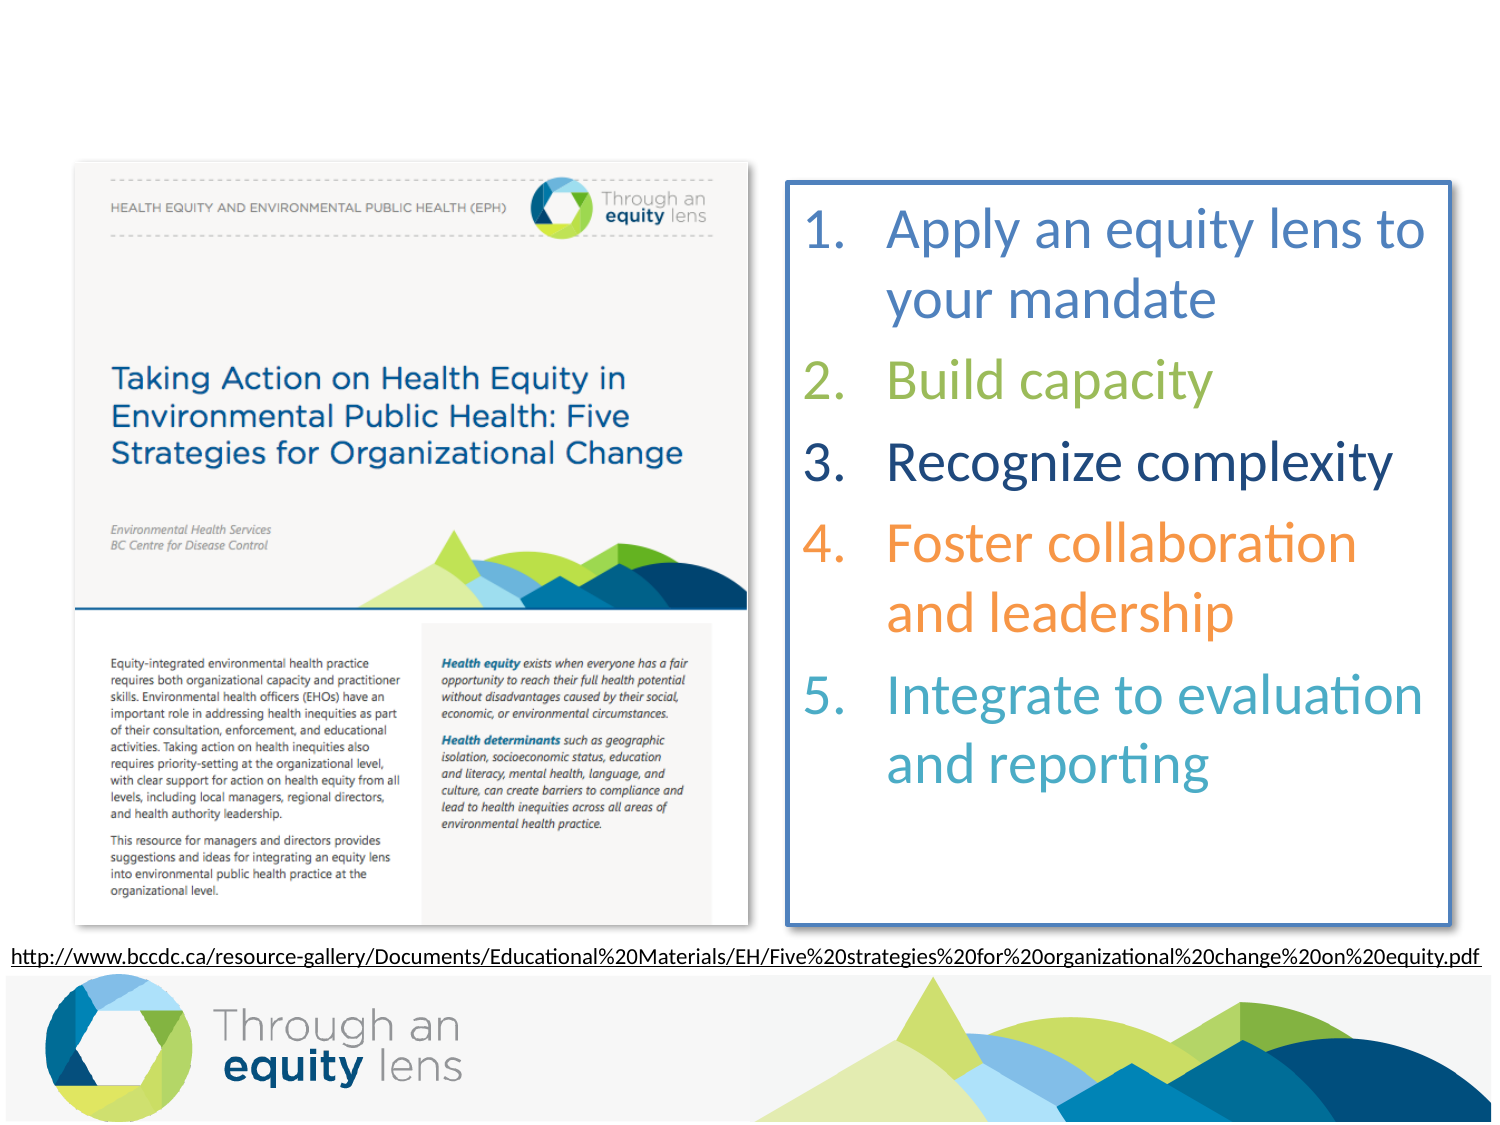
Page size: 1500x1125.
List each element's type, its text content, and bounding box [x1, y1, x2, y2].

text_box Apply an equity lens to your mandate Build capacity Recognize complexity Foster collaboration and leadership Integrate to evaluation and reporting [785, 180, 1452, 927]
picture [41, 976, 467, 1125]
picture [750, 976, 1492, 1122]
text_box http://www.bccdc.ca/resource-gallery/Documents/Educational%20Materials/EH/Five%20strategies%20for%20organizational%20change%20on%20equity.pdf [0, 933, 1499, 976]
picture [74, 162, 748, 926]
